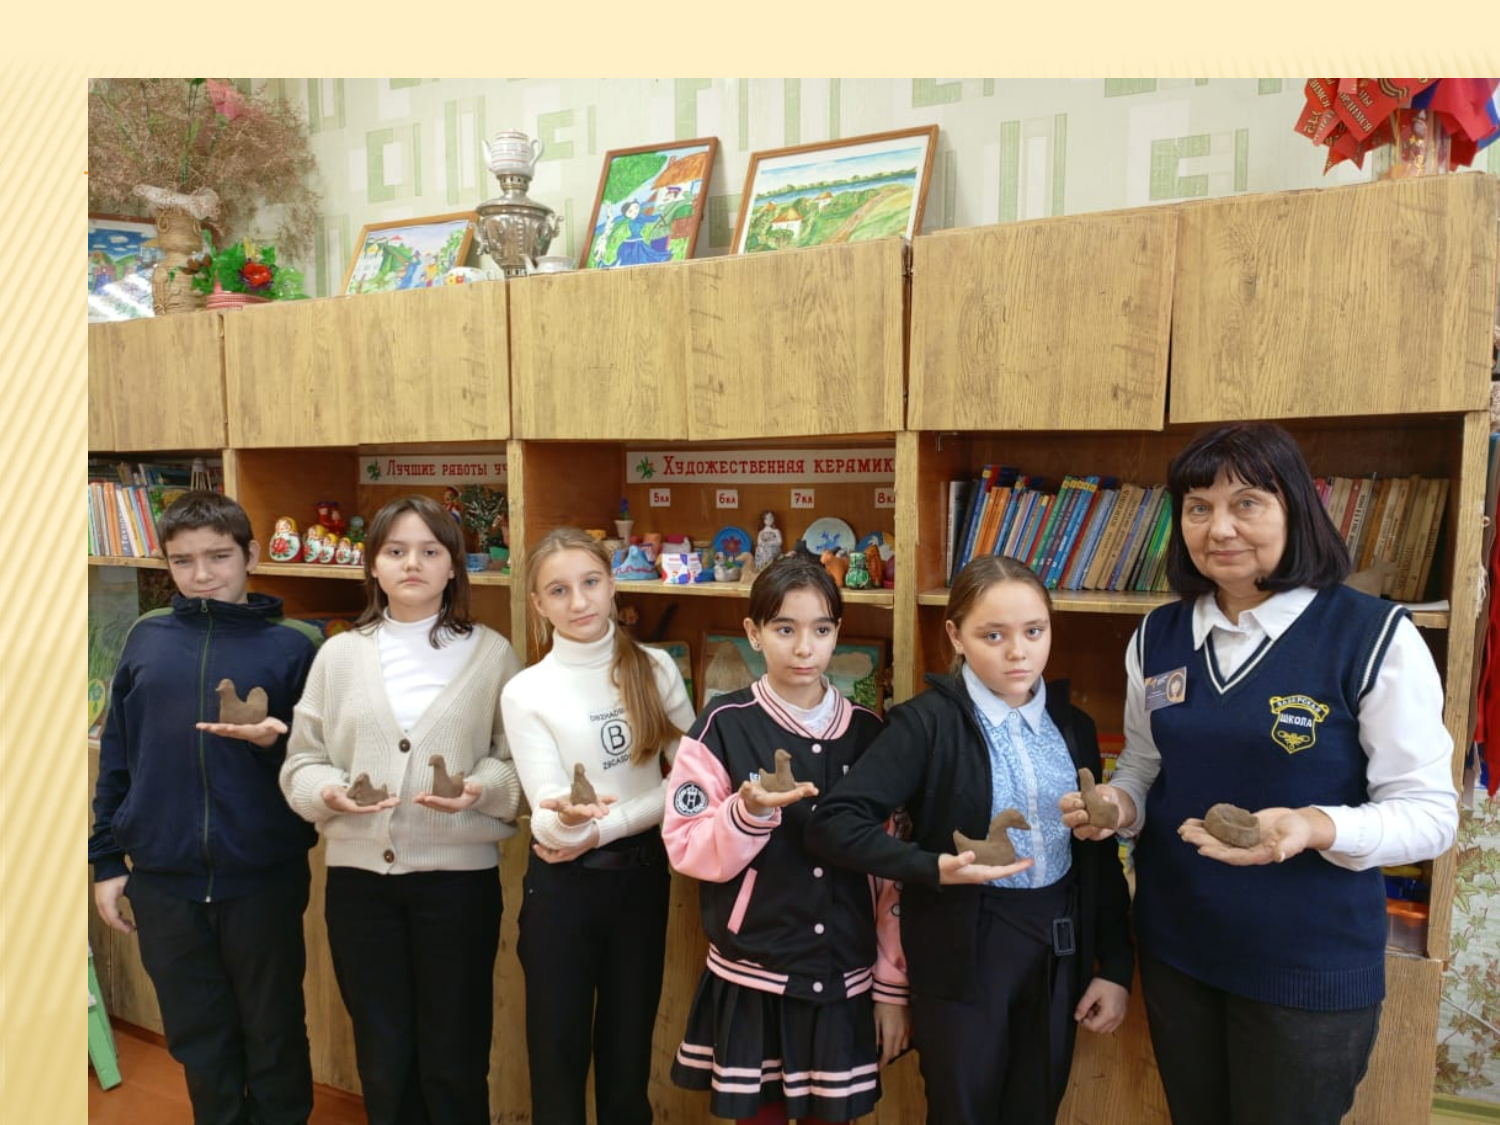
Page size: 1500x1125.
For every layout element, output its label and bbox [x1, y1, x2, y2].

picture [88, 77, 1500, 1125]
